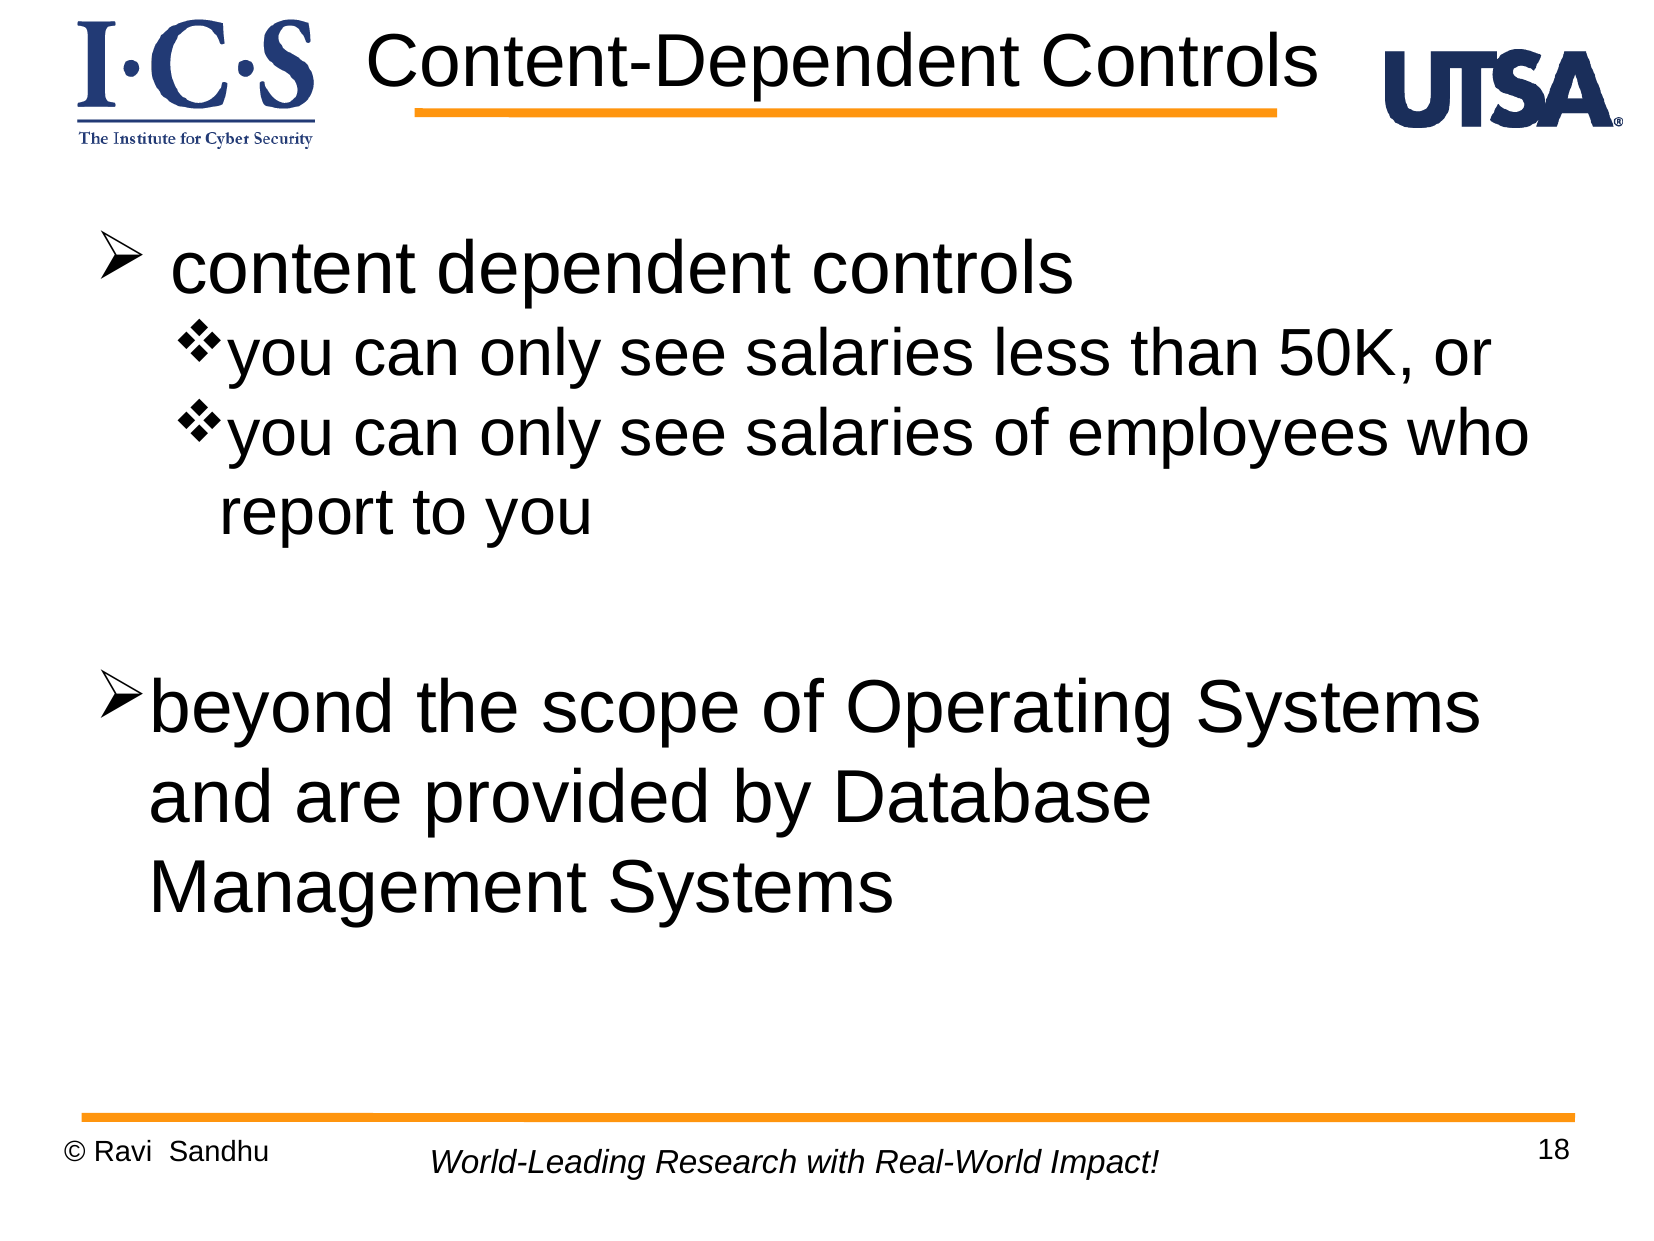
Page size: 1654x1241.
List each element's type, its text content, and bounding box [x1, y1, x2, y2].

list content dependent controls you can only see salaries less than 50K, or you can only see salaries of employees who report to you beyond the scope of Operating Systems and are provided by Database Management Systems [77, 218, 1605, 1109]
text_box © Ravi Sandhu [64, 1132, 450, 1218]
picture [73, 0, 317, 151]
picture [1385, 49, 1623, 128]
text_box World-Leading Research with Real-World Impact! [414, 1132, 1176, 1188]
text_box 18 [1185, 1129, 1571, 1215]
text_box Content-Dependent Controls [360, 0, 1326, 113]
